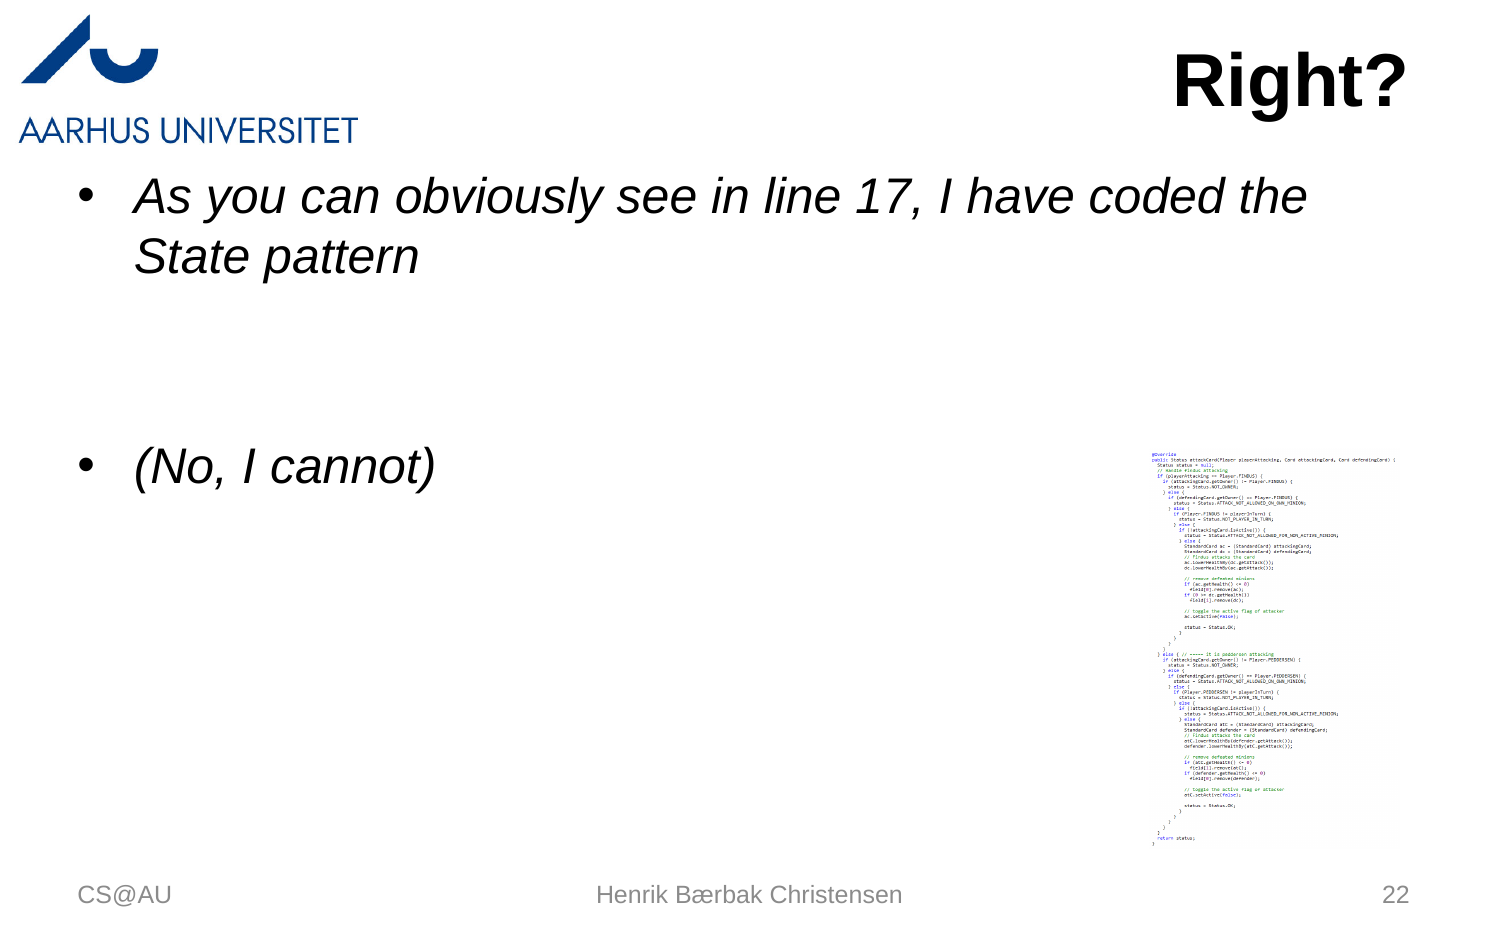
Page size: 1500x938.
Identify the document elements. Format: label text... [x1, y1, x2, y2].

picture [14, 9, 358, 146]
list As you can obviously see in line 17, I have coded the State pattern (No, I cannot) [62, 156, 1425, 865]
title Right? [75, 27, 1425, 125]
slide_number 22 [1074, 868, 1425, 919]
footer Henrik Bærbak Christensen [512, 868, 988, 919]
slide_number CS@AU [62, 868, 413, 919]
picture [1149, 448, 1400, 849]
